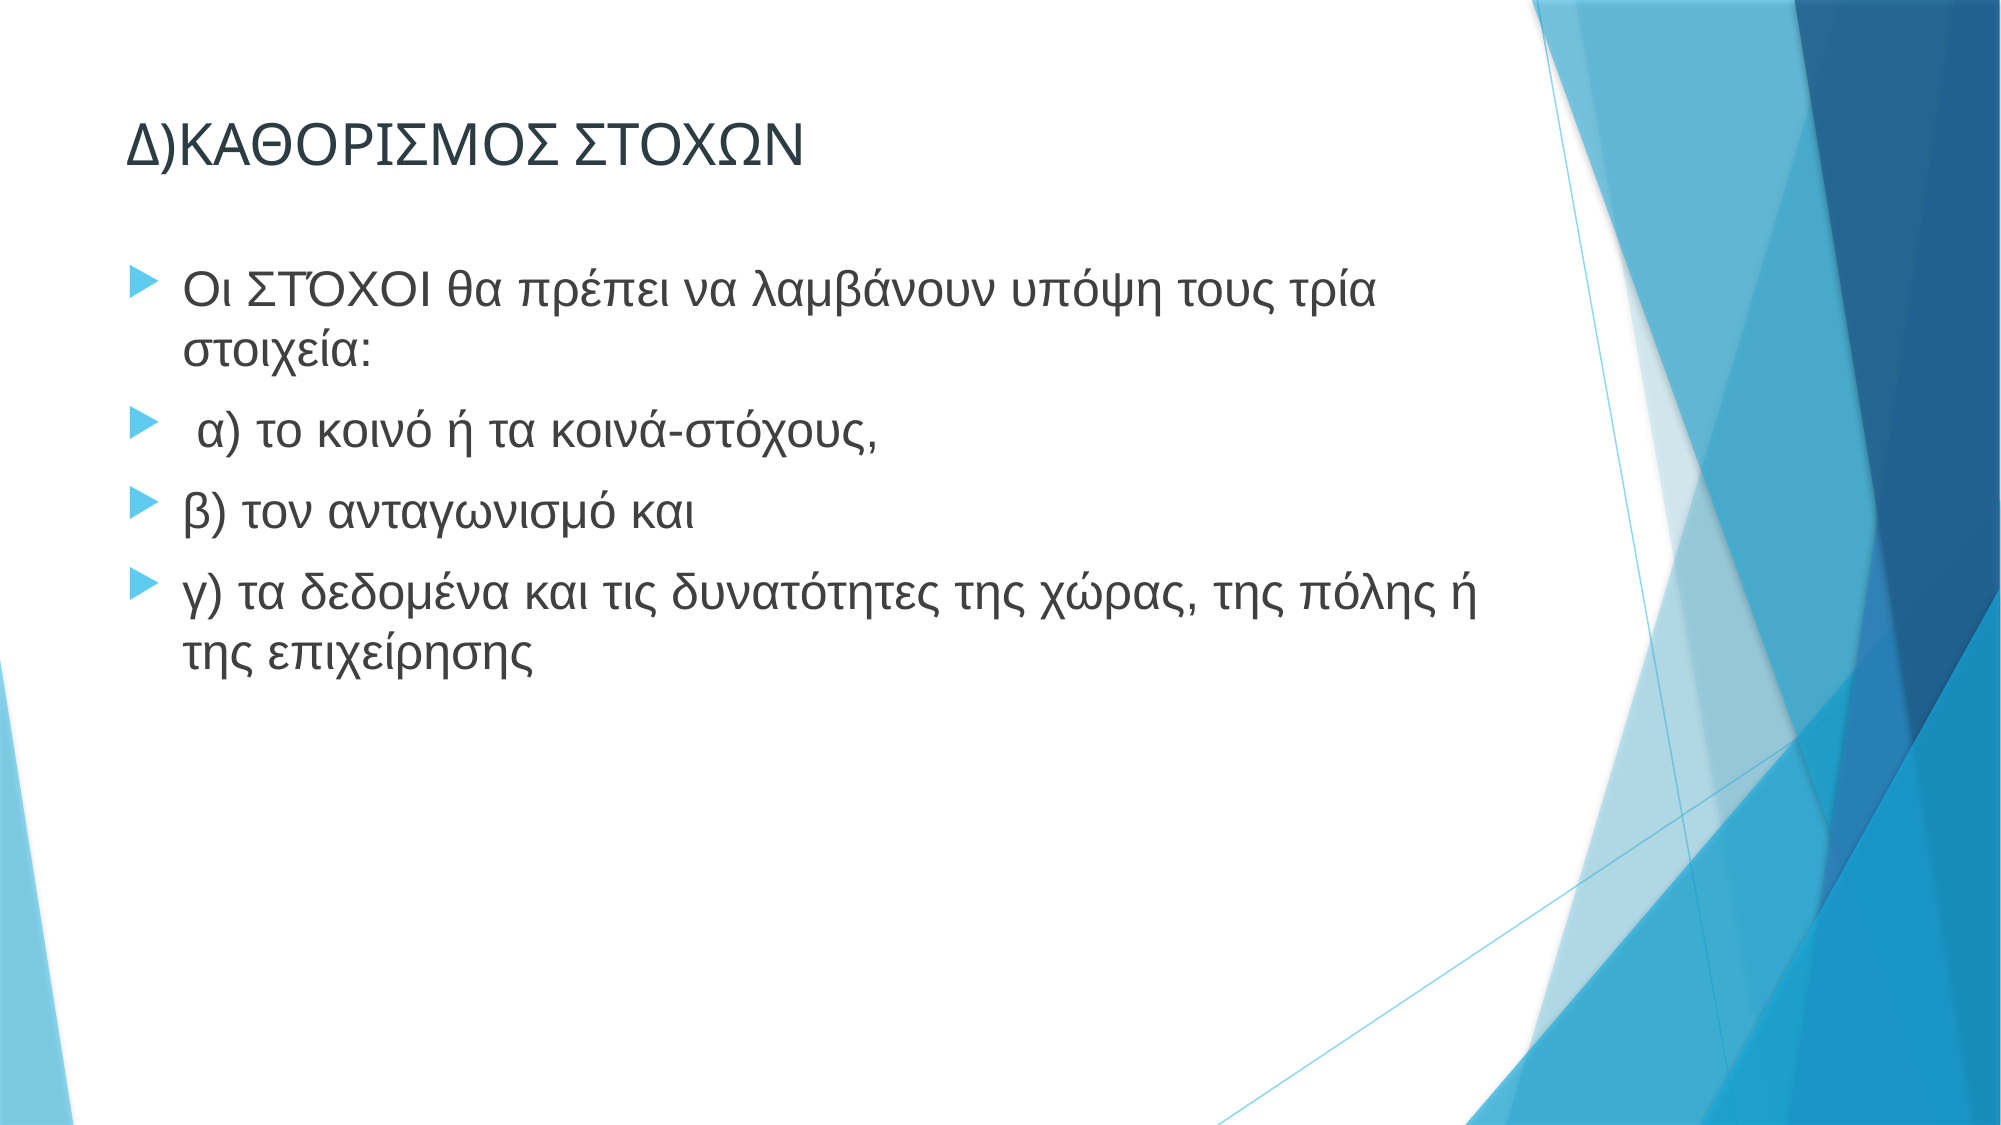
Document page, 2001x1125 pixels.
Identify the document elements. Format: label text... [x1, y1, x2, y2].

title Δ)ΚΑΘΟΡΙΣΜΟΣ ΣΤΟΧΩΝ [111, 99, 1522, 249]
list Οι ΣΤΌΧΟΙ θα πρέπει να λαμβάνουν υπόψη τους τρία στοιχεία: α) το κοινό ή τα κοινά-στόχους, β) τον ανταγωνισμό και γ) τα δεδομένα και τις δυνατότητες της χώρας, της πόλης ή της επιχείρησης [111, 249, 1522, 991]
